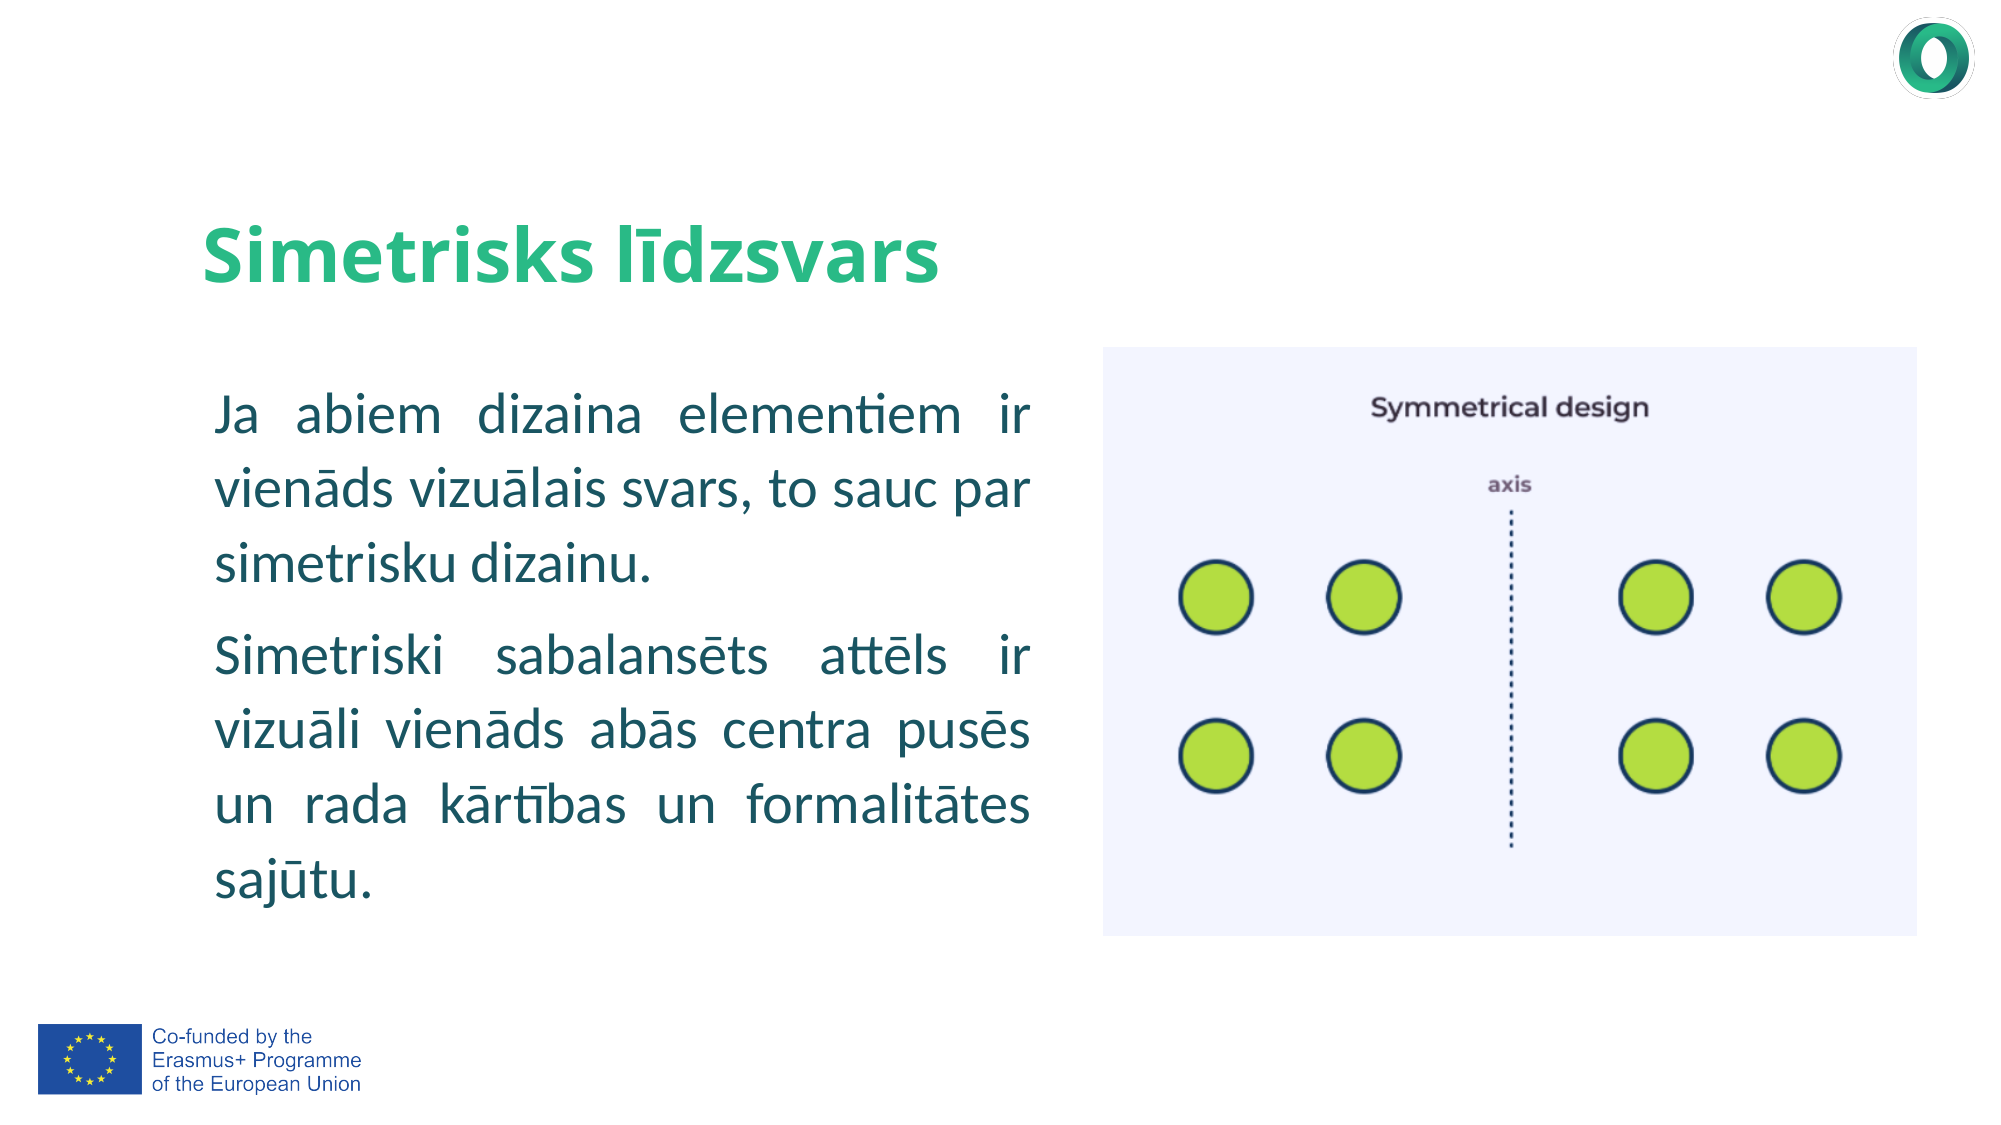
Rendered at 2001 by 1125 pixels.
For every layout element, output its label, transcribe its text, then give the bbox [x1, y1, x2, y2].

text_box Ja abiem dizaina elementiem ir vienāds vizuālais svars, to sauc par simetrisku dizainu. Simetriski sabalansēts attēls ir vizuāli vienāds abās centra pusēs un rada kārtības un formalitātes sajūtu. [199, 362, 1047, 918]
picture [1103, 347, 1917, 936]
picture [1893, 17, 1975, 100]
picture [38, 1023, 361, 1095]
text_box [0, 1015, 377, 1103]
text_box Simetrisks līdzsvars [188, 199, 1339, 305]
